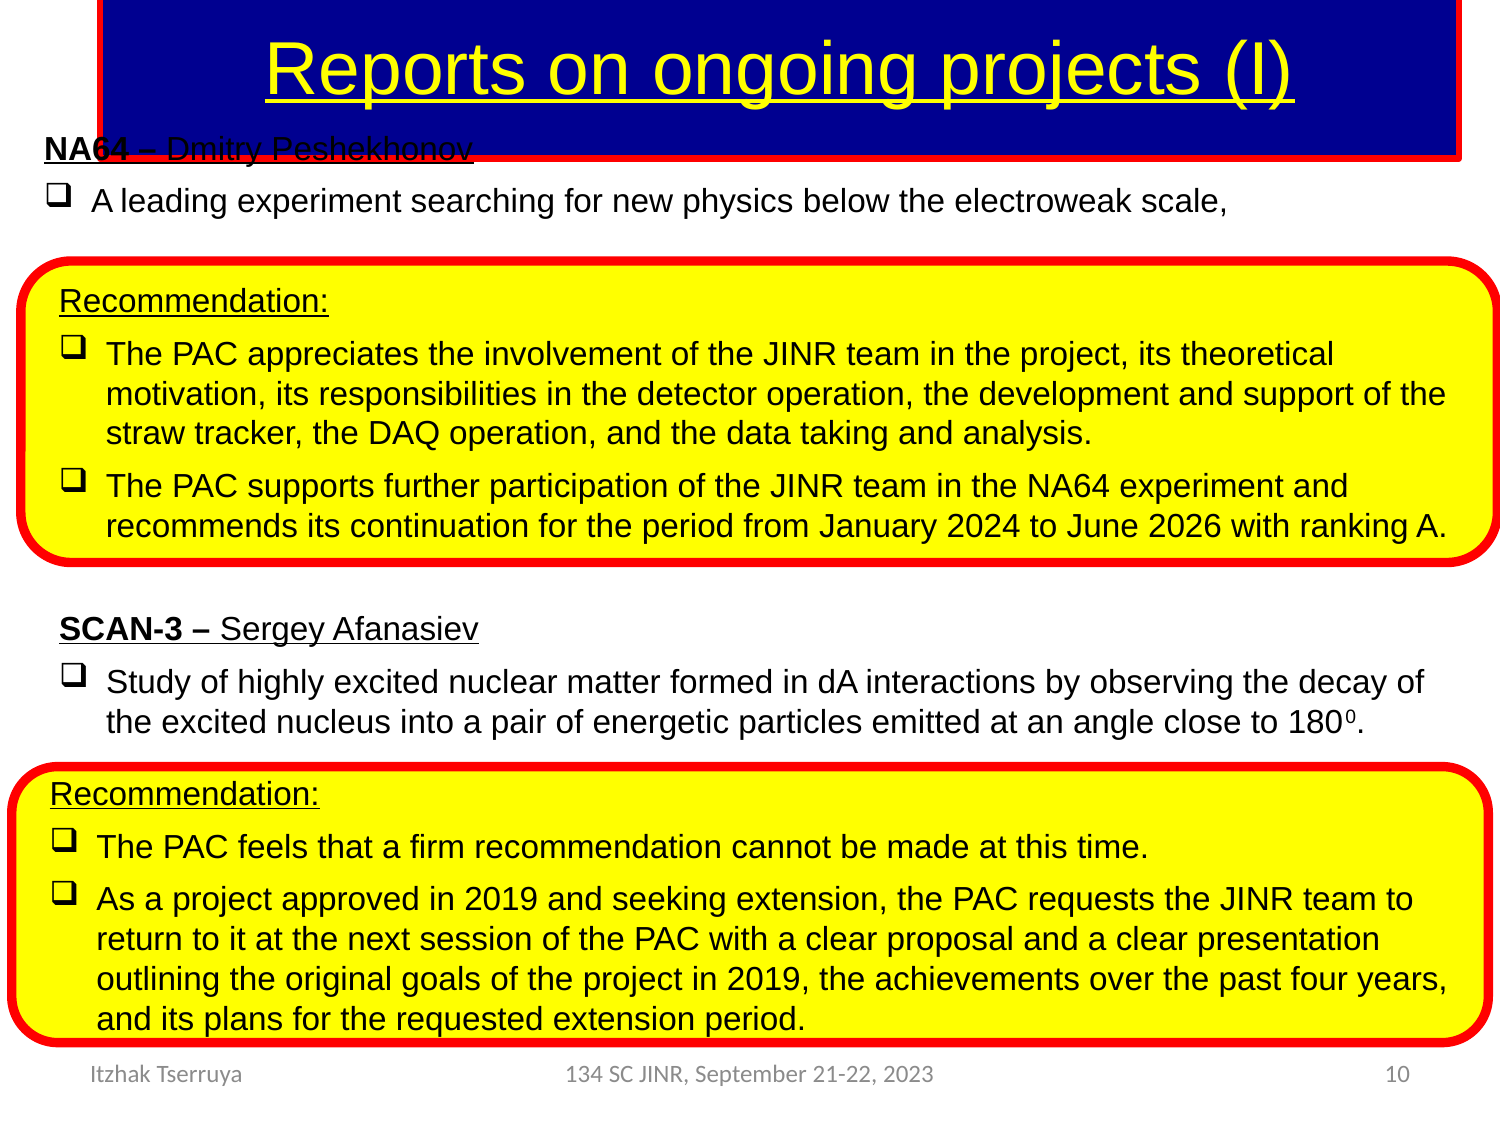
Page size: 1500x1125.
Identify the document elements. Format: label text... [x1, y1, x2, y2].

footer 134 SC JINR, September 21-22, 2023 [512, 1043, 988, 1103]
slide_number Itzhak Tserruya [75, 1043, 425, 1103]
text_box Recommendation: The PAC appreciates the involvement of the JINR team in the project, its theoretical motivation, its responsibilities in the detector operation, the development and support of the straw tracker, the DAQ operation, and the data taking and analysis. The PAC supports further participation of the JINR team in the NA64 experiment and recommends its continuation for the period from January 2024 to June 2026 with ranking A. [20, 260, 1498, 563]
text_box SCAN-3 – Sergey Afanasiev Study of highly excited nuclear matter formed in dA interactions by observing the decay of the excited nucleus into a pair of energetic particles emitted at an angle close to 1800. [44, 600, 1474, 747]
text_box NA64 – Dmitry Peshekhonov A leading experiment searching for new physics below the electroweak scale, [29, 119, 1459, 227]
text_box Recommendation: The PAC feels that a firm recommendation cannot be made at this time. As a project approved in 2019 and seeking extension, the PAC requests the JINR team to return to it at the next session of the PAC with a clear proposal and a clear presentation outlining the original goals of the project in 2019, the achievements over the past four years, and its plans for the requested extension period. [11, 766, 1489, 1043]
slide_number 10 [1074, 1043, 1425, 1103]
title Reports on ongoing projects (I) [100, 0, 1459, 119]
